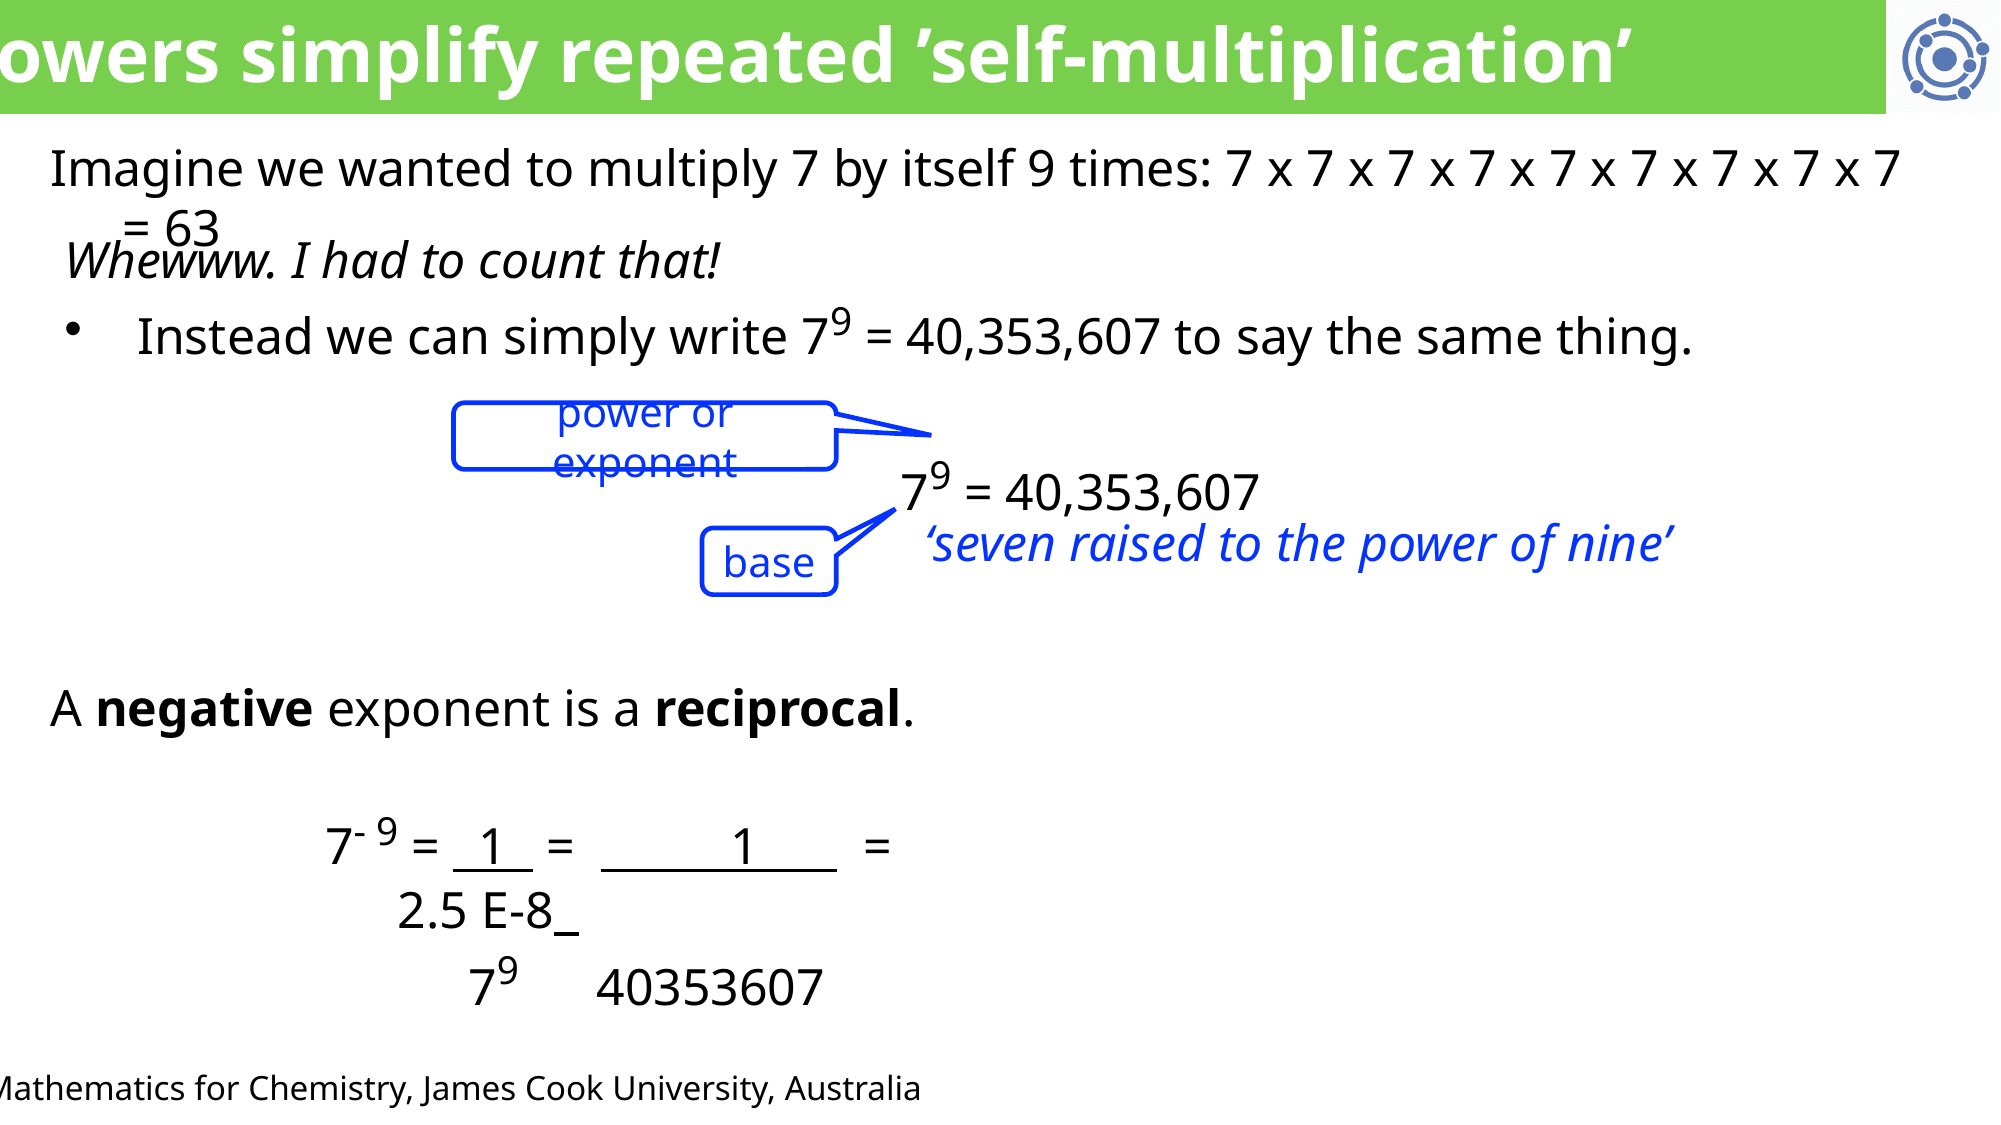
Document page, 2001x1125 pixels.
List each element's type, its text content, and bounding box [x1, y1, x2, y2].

text_box 7- 9 = 1 = 1 = 2.5 E-8 79 40353607 [308, 790, 1000, 1026]
text_box Whewww. I had to count that! Instead we can simply write 79 = 40,353,607 to say the same thing. [47, 220, 1961, 376]
text_box Mathematics for Chemistry, James Cook University, Australia [0, 1059, 939, 1115]
text_box A negative exponent is a reciprocal. [33, 668, 1946, 744]
text_box Imagine we wanted to multiply 7 by itself 9 times: 7 x 7 x 7 x 7 x 7 x 7 x 7 x 7 x 7 = 63 [33, 129, 1946, 265]
text_box ‘seven raised to the power of nine’ [910, 504, 1687, 580]
text_box power or exponent [452, 402, 932, 470]
picture [1888, 0, 2000, 114]
text_box 79 = 40,353,607 [883, 435, 1319, 531]
text_box base [701, 508, 896, 596]
text_box Powers simplify repeated ’self-multiplication’ [0, 0, 1649, 105]
text_box [0, 0, 1886, 115]
